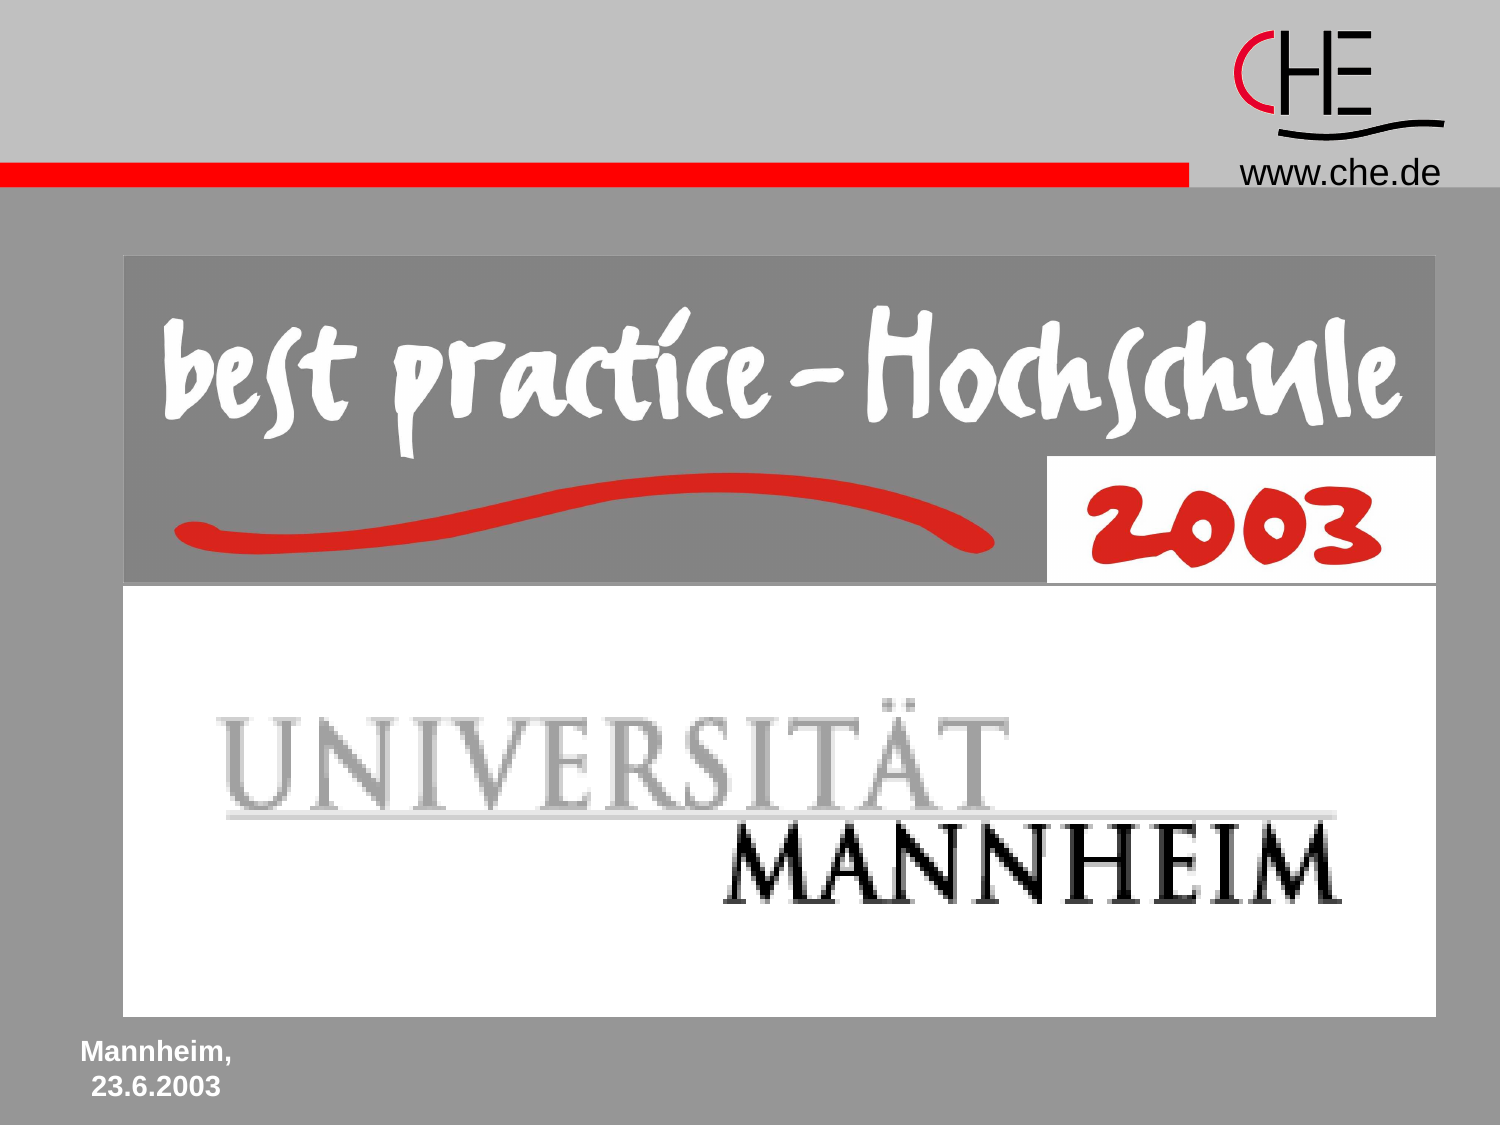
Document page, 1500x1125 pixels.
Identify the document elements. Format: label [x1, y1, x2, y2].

text_box [1262, 24, 1475, 100]
picture [1233, 27, 1446, 143]
list [123, 255, 1436, 583]
list [123, 586, 1436, 1017]
slide_number [0, 1025, 313, 1100]
